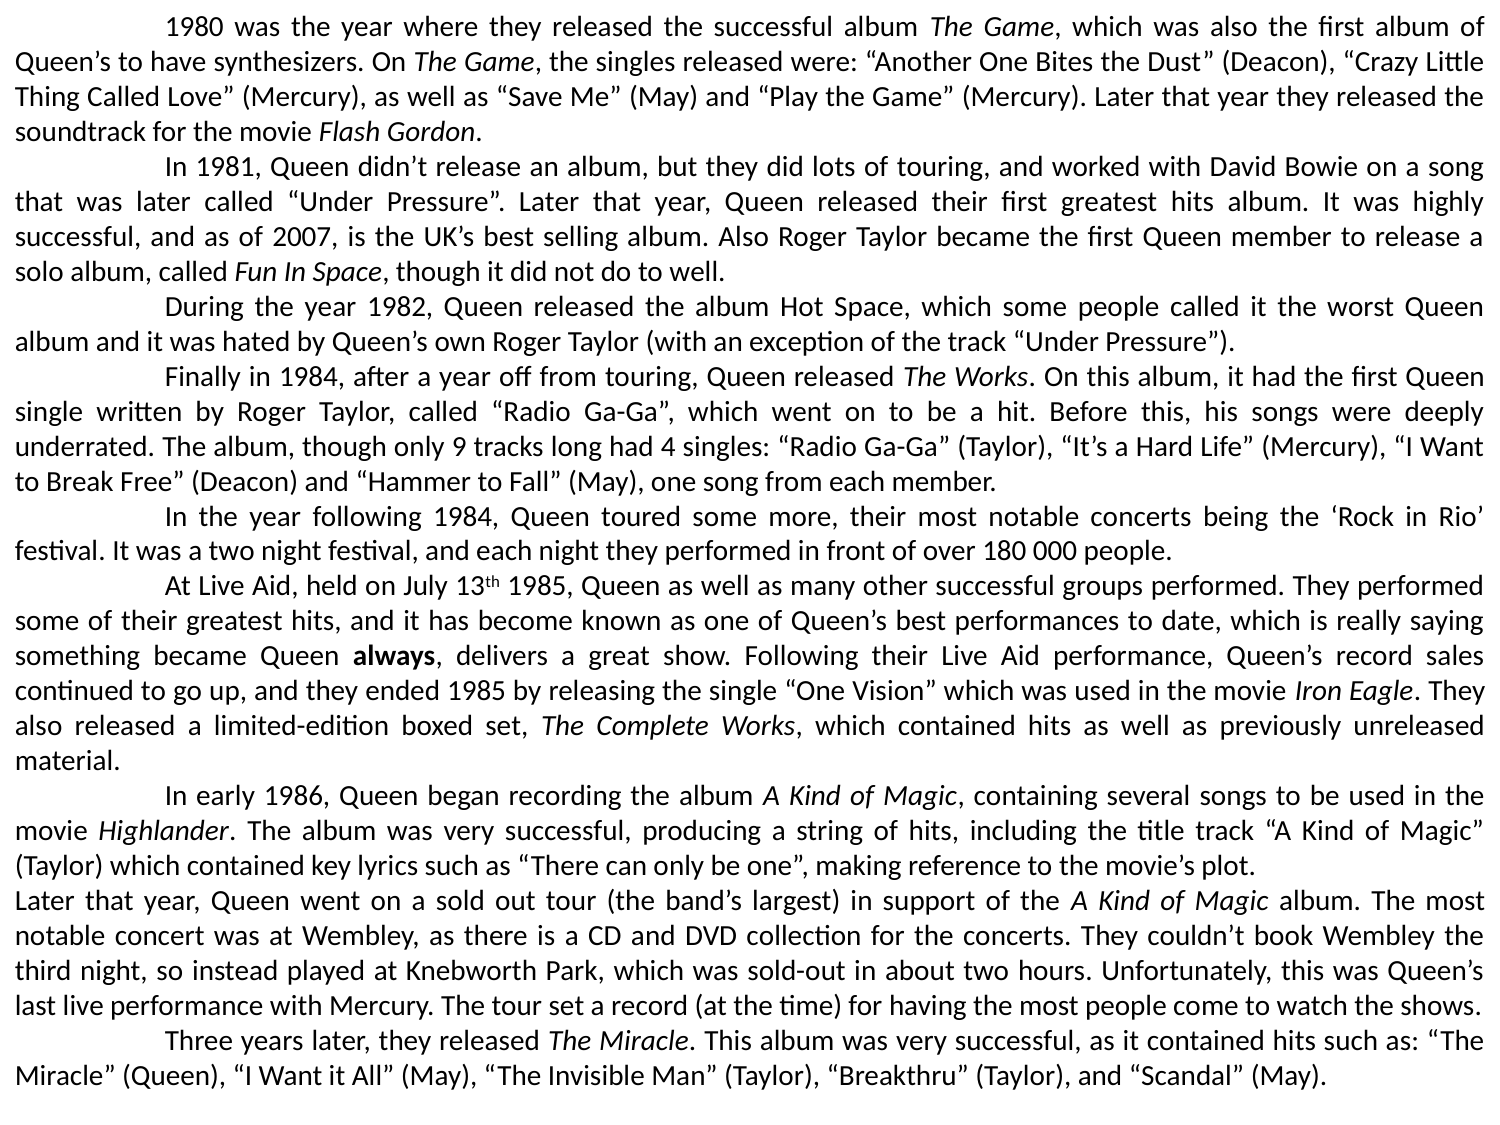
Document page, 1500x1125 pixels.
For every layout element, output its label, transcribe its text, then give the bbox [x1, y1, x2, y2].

text_box 1980 was the year where they released the successful album The Game, which was also the first album of Queen’s to have synthesizers. On The Game, the singles released were: “Another One Bites the Dust” (Deacon), “Crazy Little Thing Called Love” (Mercury), as well as “Save Me” (May) and “Play the Game” (Mercury). Later that year they released the soundtrack for the movie Flash Gordon. In 1981, Queen didn’t release an album, but they did lots of touring, and worked with David Bowie on a song that was later called “Under Pressure”. Later that year, Queen released their first greatest hits album. It was highly successful, and as of 2007, is the UK’s best selling album. Also Roger Taylor became the first Queen member to release a solo album, called Fun In Space, though it did not do to well. During the year 1982, Queen released the album Hot Space, which some people called it the worst Queen album and it was hated by Queen’s own Roger Taylor (with an exception of the track “Under Pressure”). Finally in 1984, after a year off from touring, Queen released The Works. On this album, it had the first Queen single written by Roger Taylor, called “Radio Ga-Ga”, which went on to be a hit. Before this, his songs were deeply underrated. The album, though only 9 tracks long had 4 singles: “Radio Ga-Ga” (Taylor), “It’s a Hard Life” (Mercury), “I Want to Break Free” (Deacon) and “Hammer to Fall” (May), one song from each member. In the year following 1984, Queen toured some more, their most notable concerts being the ‘Rock in Rio’ festival. It was a two night festival, and each night they performed in front of over 180 000 people. At Live Aid, held on July 13th 1985, Queen as well as many other successful groups performed. They performed some of their greatest hits, and it has become known as one of Queen’s best performances to date, which is really saying something became Queen always, delivers a great show. Following their Live Aid performance, Queen’s record sales continued to go up, and they ended 1985 by releasing the single “One Vision” which was used in the movie Iron Eagle. They also released a limited-edition boxed set, The Complete Works, which contained hits as well as previously unreleased material. In early 1986, Queen began recording the album A Kind of Magic, containing several songs to be used in the movie Highlander. The album was very successful, producing a string of hits, including the title track “A Kind of Magic” (Taylor) which contained key lyrics such as “There can only be one”, making reference to the movie’s plot. Later that year, Queen went on a sold out tour (the band’s largest) in support of the A Kind of Magic album. The most notable concert was at Wembley, as there is a CD and DVD collection for the concerts. They couldn’t book Wembley the third night, so instead played at Knebworth Park, which was sold-out in about two hours. Unfortunately, this was Queen’s last live performance with Mercury. The tour set a record (at the time) for having the most people come to watch the shows. Three years later, they released The Miracle. This album was very successful, as it contained hits such as: “The Miracle” (Queen), “I Want it All” (May), “The Invisible Man” (Taylor), “Breakthru” (Taylor), and “Scandal” (May). [0, 0, 1500, 1099]
